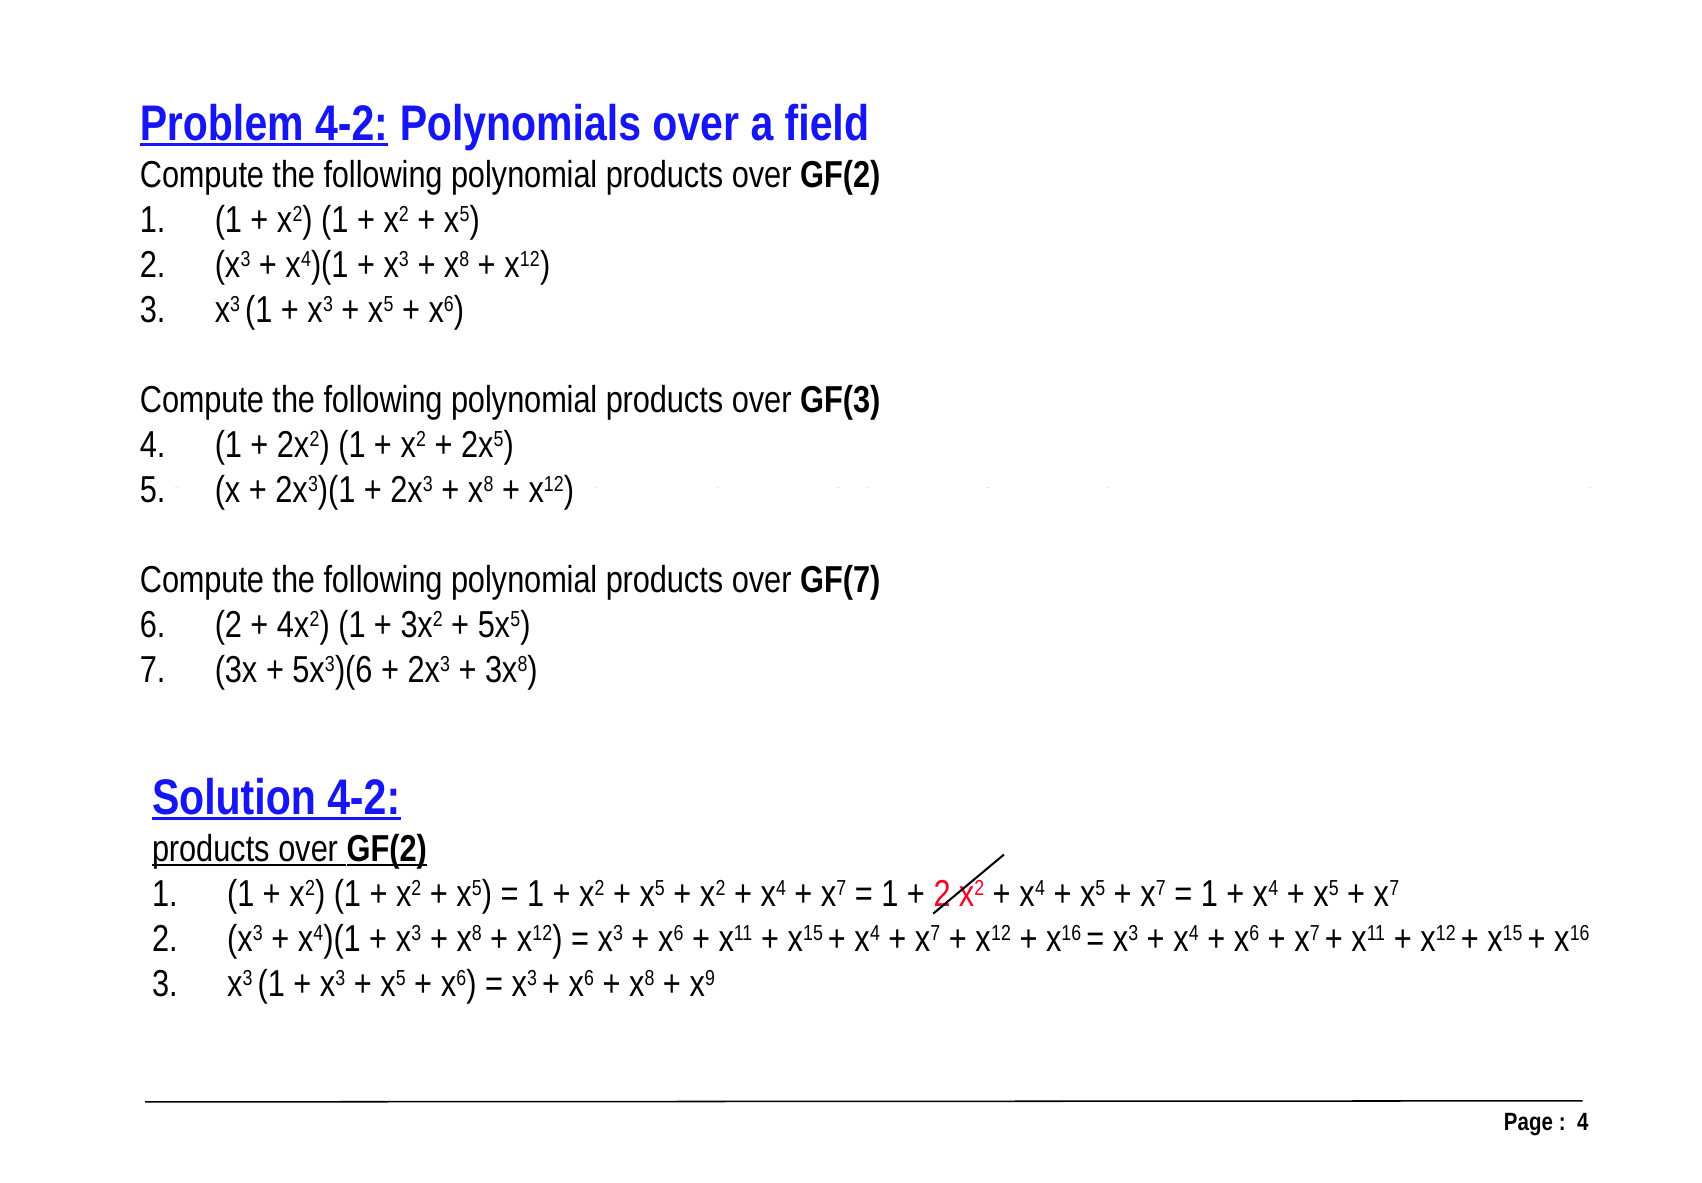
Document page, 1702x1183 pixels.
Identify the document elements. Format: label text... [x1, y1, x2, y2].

text_box Solution 4-2: products over GF(2) (1 + x2) (1 + x2 + x5) = 1 + x2 + x5 + x2 + x4 + x7 = 1 + 2 x2 + x4 + x5 + x7 = 1 + x4 + x5 + x7 (x3 + x4)(1 + x3 + x8 + x12) = x3 + x6 + x11 + x15 + x4 + x7 + x12 + x16 = x3 + x4 + x6 + x7 + x11 + x12 + x15 + x16 x3 (1 + x3 + x5 + x6) = x3 + x6 + x8 + x9 [137, 756, 1701, 1012]
text_box Problem 4-2: Polynomials over a field Compute the following polynomial products over GF(2) (1 + x2) (1 + x2 + x5) (x3 + x4)(1 + x3 + x8 + x12) x3 (1 + x3 + x5 + x6) Compute the following polynomial products over GF(3) (1 + 2x2) (1 + x2 + 2x5) (x + 2x3)(1 + 2x3 + x8 + x12) Compute the following polynomial products over GF(7) (2 + 4x2) (1 + 3x2 + 5x5) (3x + 5x3)(6 + 2x3 + 3x8) [125, 82, 1575, 698]
